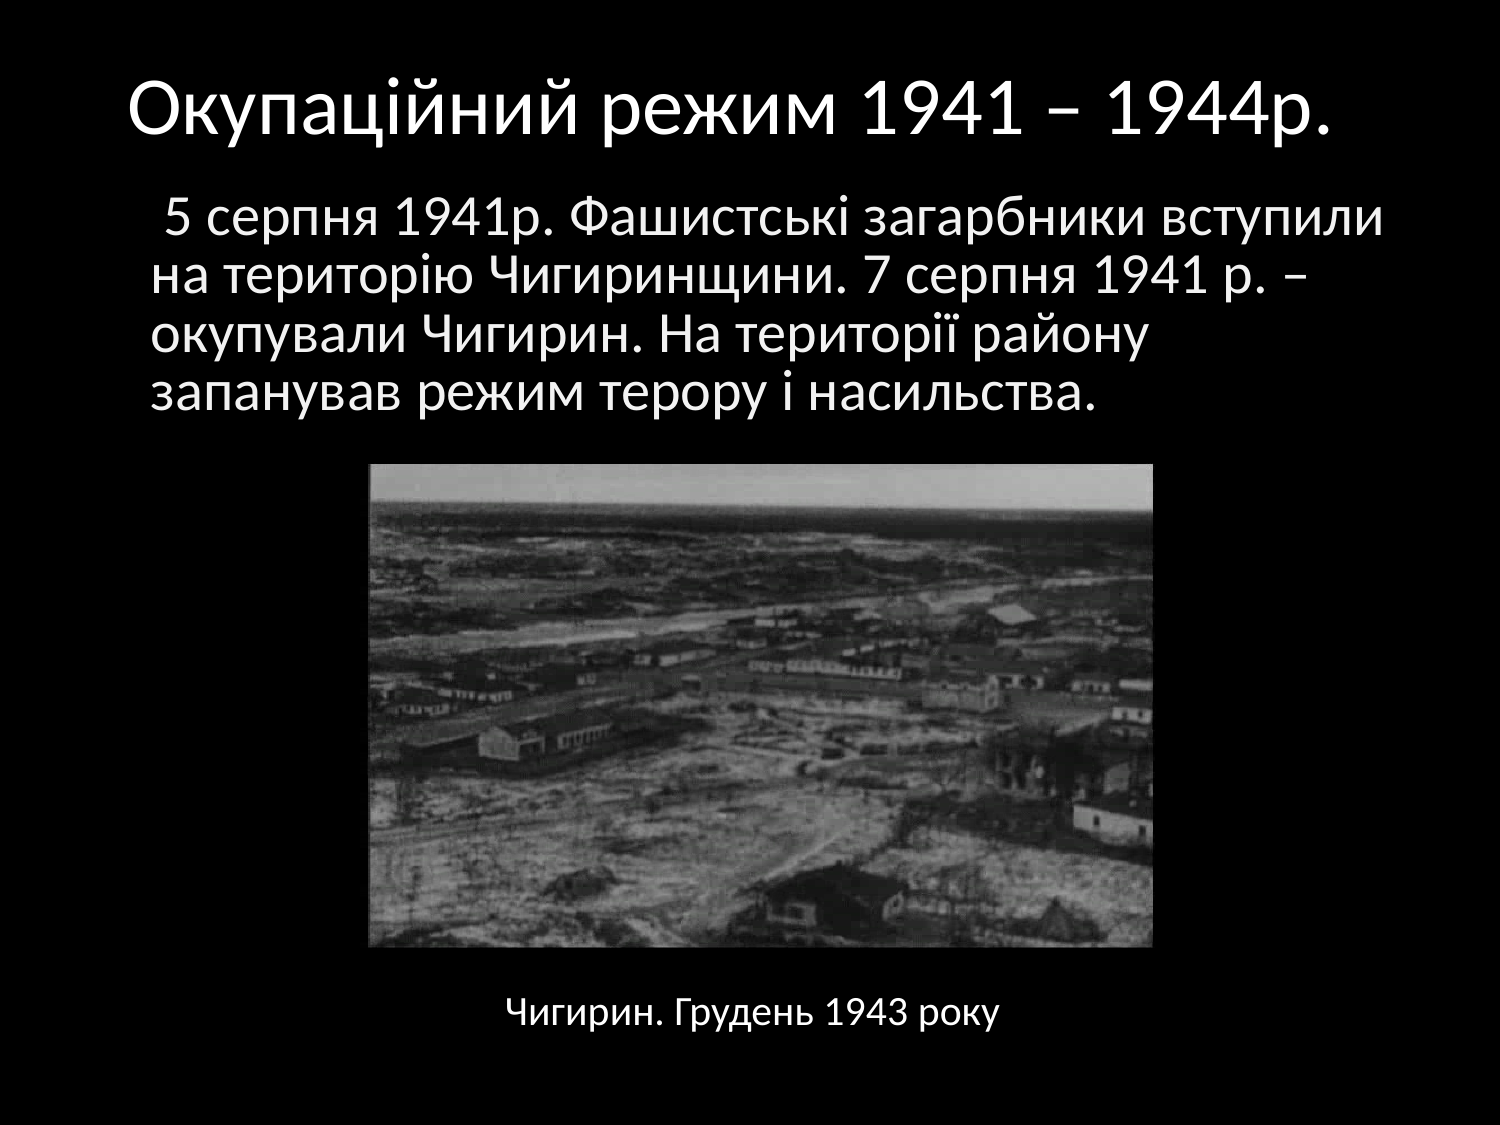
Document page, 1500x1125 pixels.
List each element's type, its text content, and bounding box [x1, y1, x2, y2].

text_box Чигирин. Грудень 1943 року [442, 975, 1069, 1041]
picture [359, 455, 1164, 949]
list 5 серпня 1941р. Фашистські загарбники вступили на територію Чигиринщини. 7 серпня 1941 р. – окупували Чигирин. На території району запанував режим терору і насильства. [75, 184, 1425, 445]
title Окупаційний режим 1941 – 1944р. [75, 30, 1425, 184]
